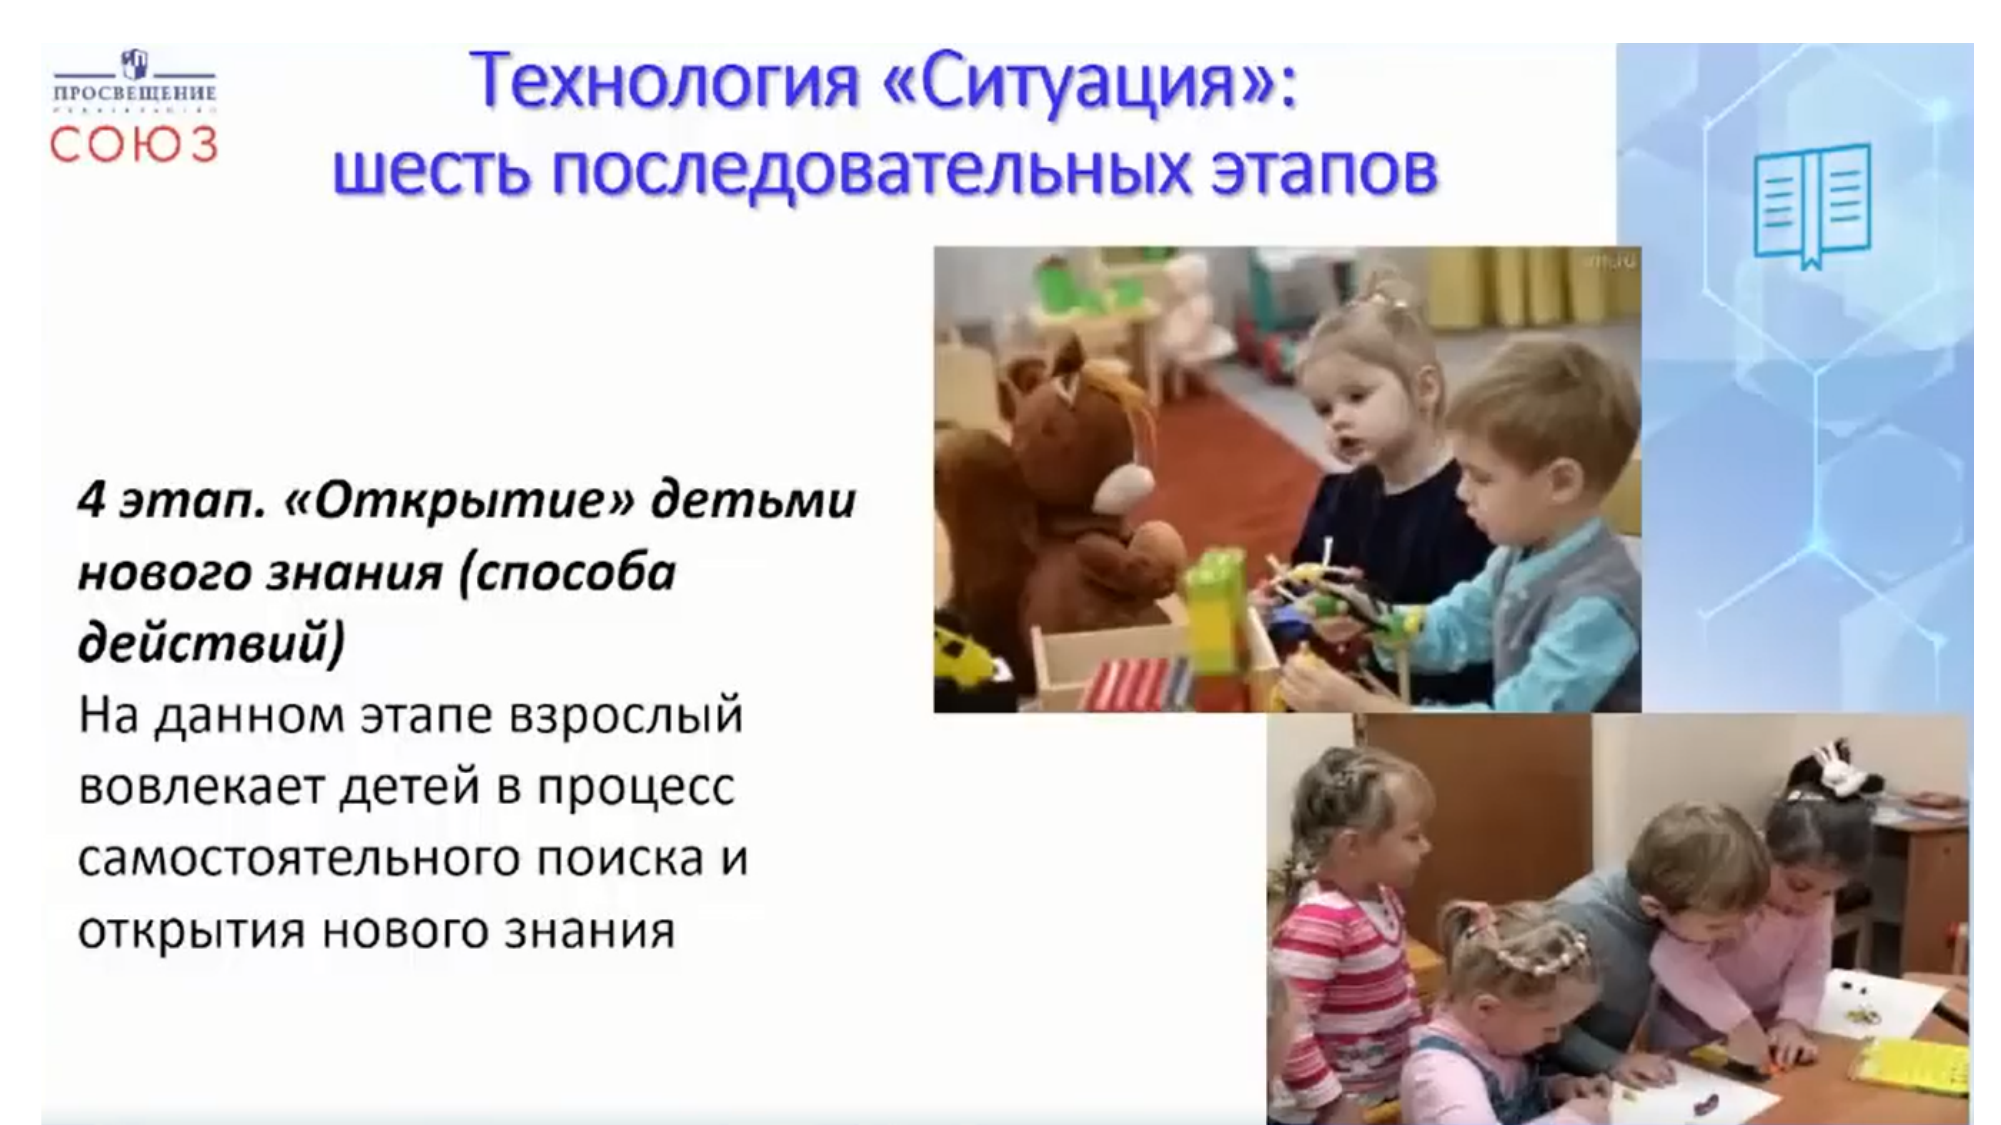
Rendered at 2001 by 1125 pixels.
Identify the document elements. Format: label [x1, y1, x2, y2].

list [41, 43, 1974, 1125]
